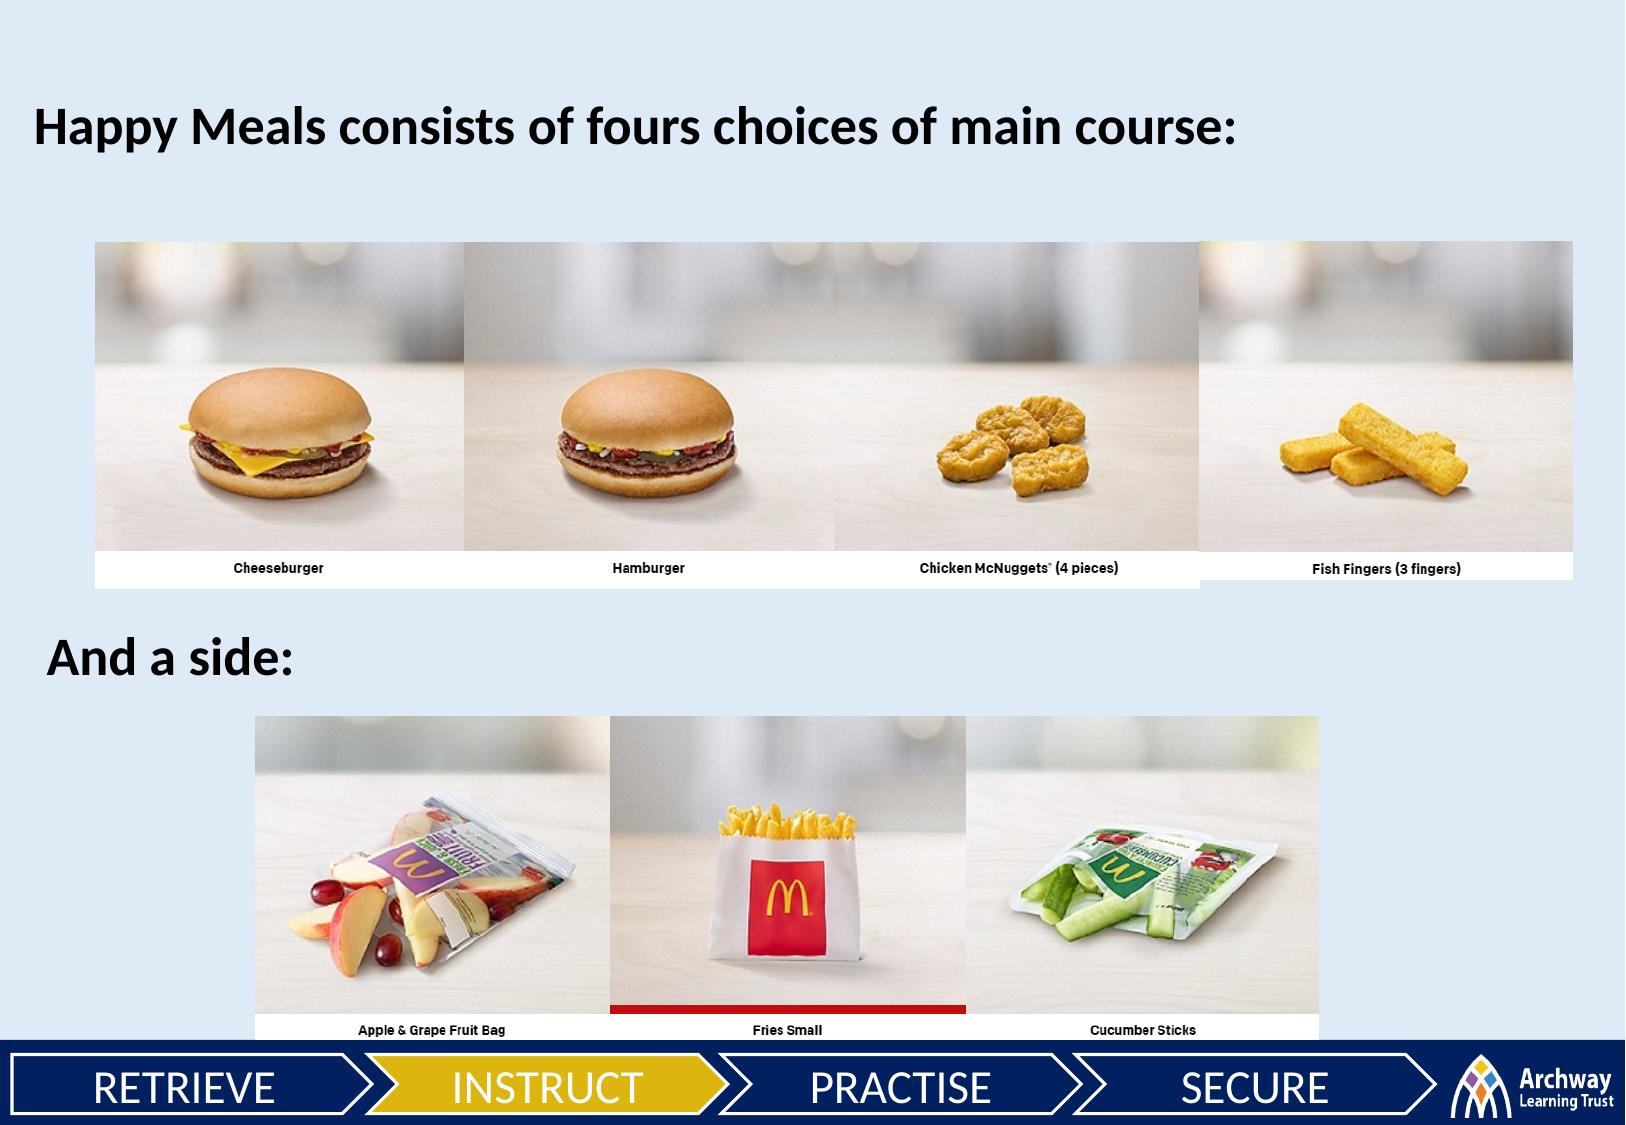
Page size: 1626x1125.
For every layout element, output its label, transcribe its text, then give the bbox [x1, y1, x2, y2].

text_box And a side: [31, 613, 1542, 694]
picture [1449, 1053, 1614, 1118]
picture [95, 241, 1573, 589]
picture [255, 716, 1319, 1040]
text_box Happy Meals consists of fours choices of main course: [19, 0, 1530, 163]
